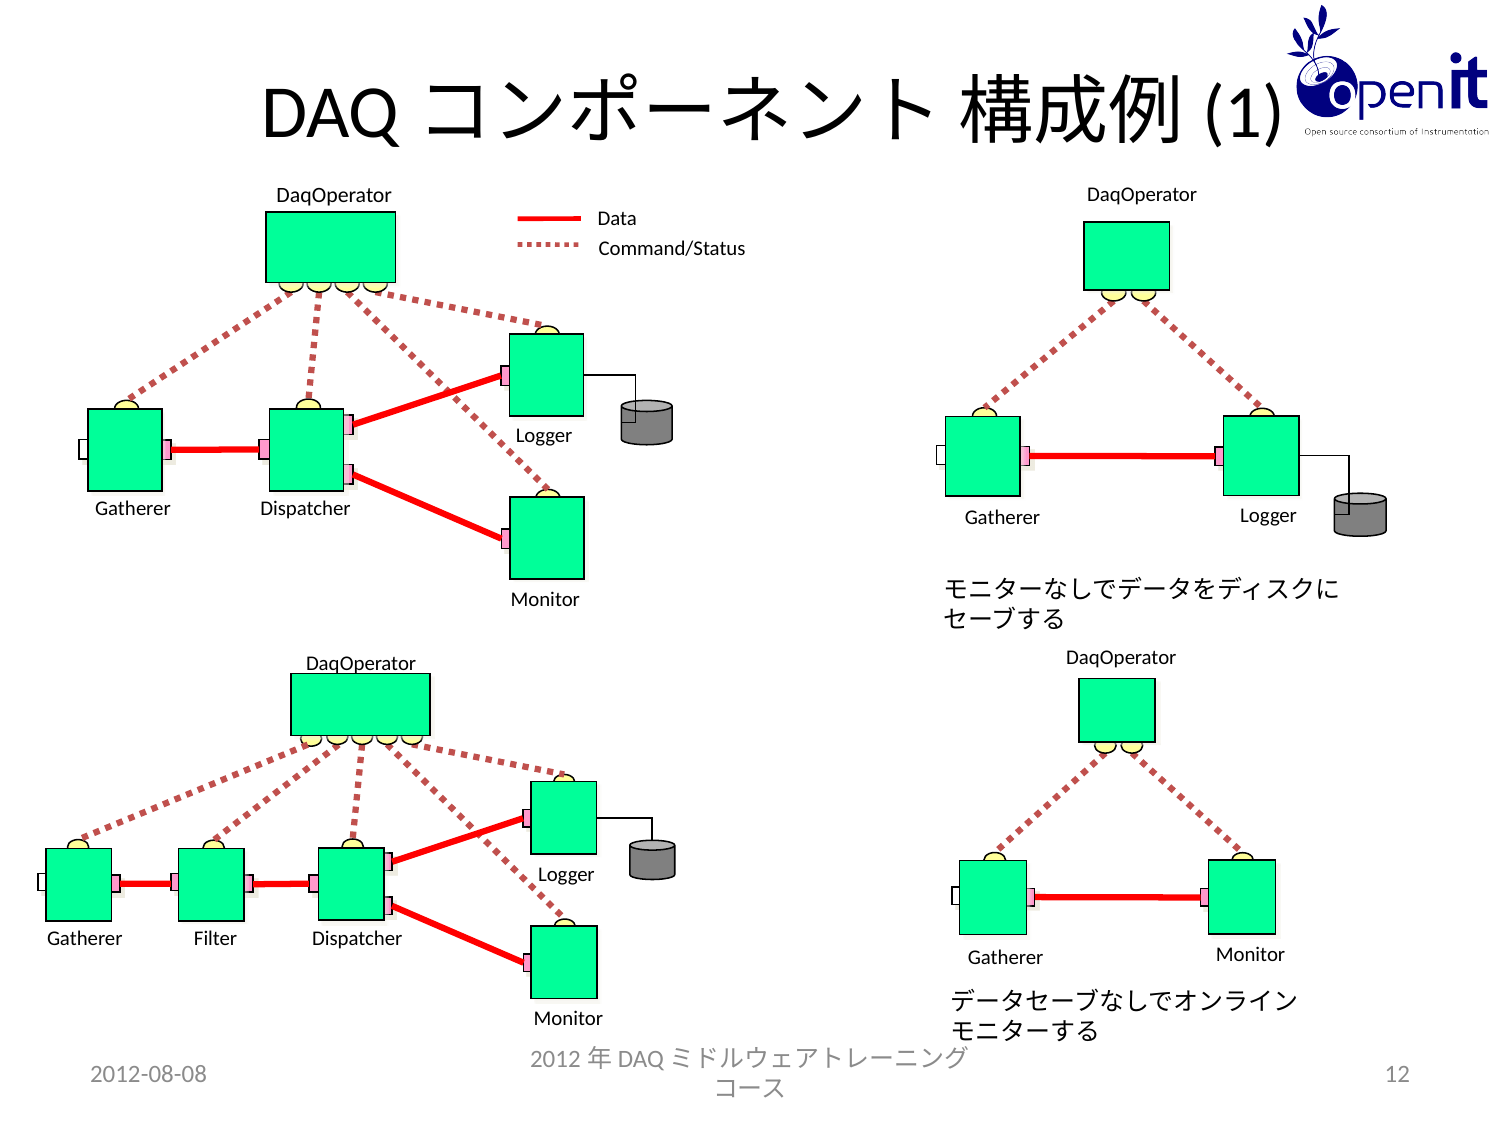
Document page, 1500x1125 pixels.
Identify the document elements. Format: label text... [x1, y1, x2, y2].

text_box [78, 173, 763, 619]
slide_number 12 [1074, 1042, 1425, 1103]
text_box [951, 636, 1302, 1054]
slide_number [75, 1047, 425, 1103]
title DAQコンポーネント 構成例(1) [100, 31, 1447, 185]
footer 2012年DAQミドルウェアトレーニングコース [512, 1042, 988, 1103]
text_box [893, 172, 1392, 653]
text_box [30, 641, 675, 1039]
picture [1281, 0, 1500, 145]
